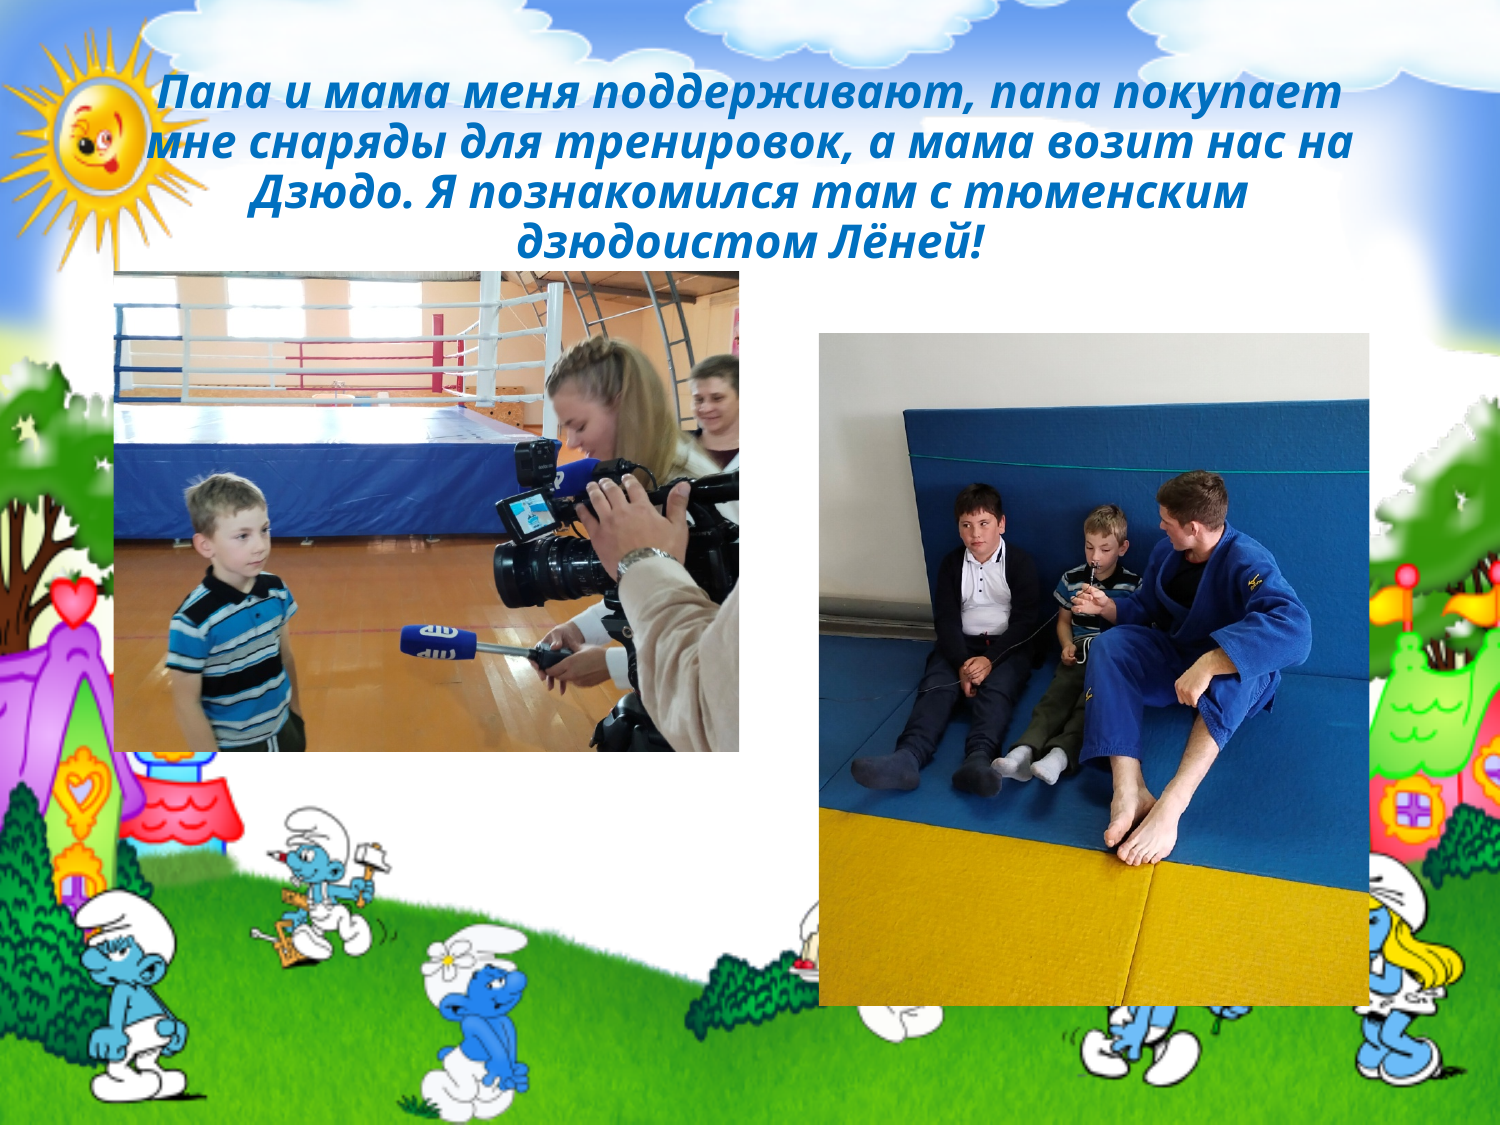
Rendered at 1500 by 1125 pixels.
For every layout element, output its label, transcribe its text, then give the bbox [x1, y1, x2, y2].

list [818, 332, 1370, 1006]
picture [0, 0, 1500, 1125]
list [113, 271, 740, 752]
title Папа и мама меня поддерживают, папа покупает мне снаряды для тренировок, а мама возит нас на Дзюдо. Я познакомился там с тюменским дзюдоистом Лёней! [103, 59, 1397, 278]
